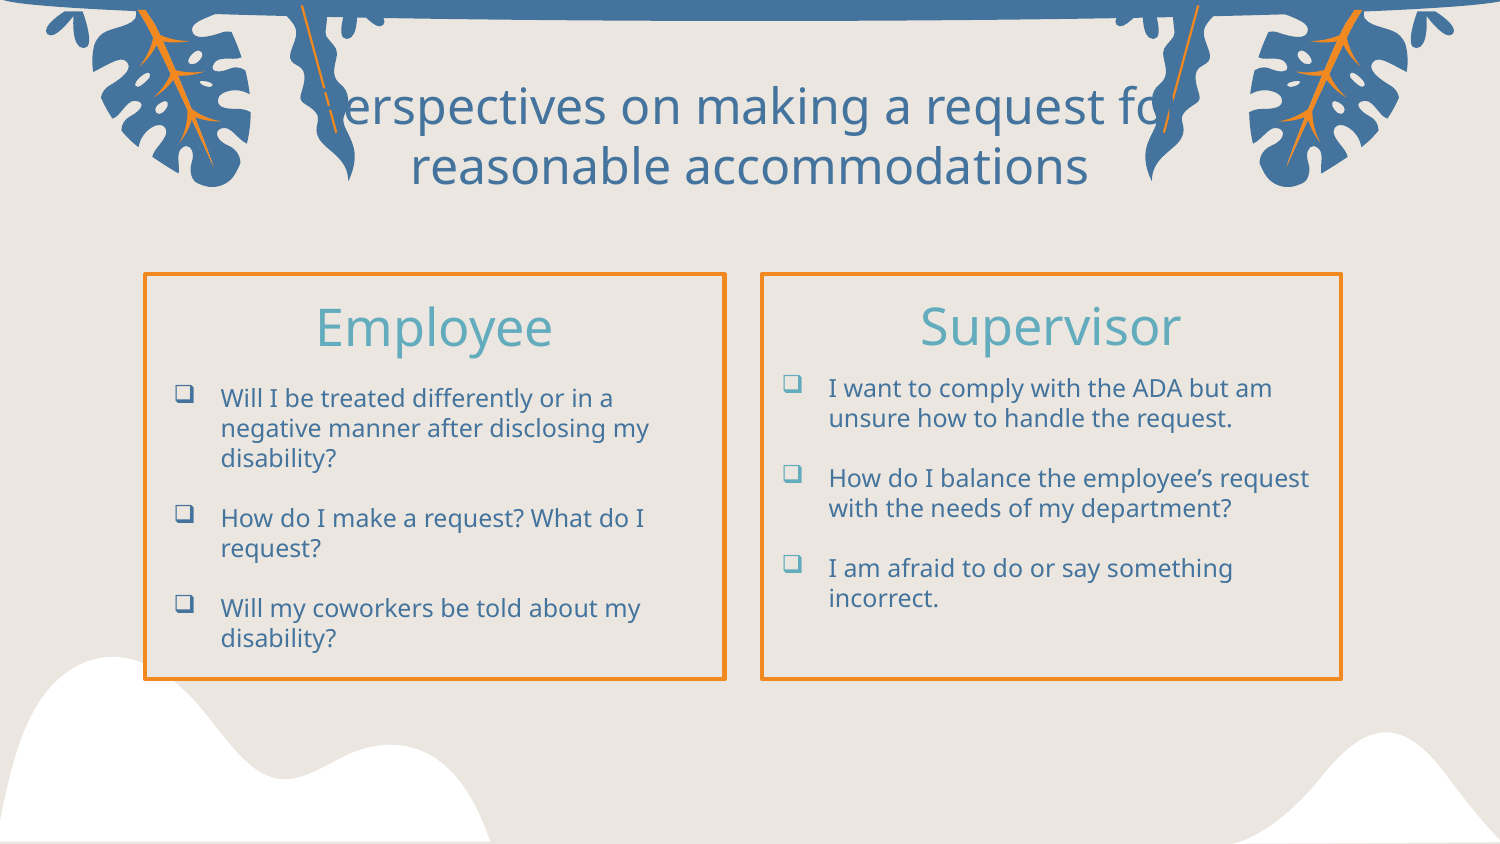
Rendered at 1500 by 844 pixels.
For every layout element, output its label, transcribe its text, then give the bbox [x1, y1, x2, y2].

subtitle Employee [255, 278, 616, 338]
text_box Supervisor [871, 278, 1232, 338]
text_box [143, 272, 727, 681]
text_box [760, 272, 1343, 681]
title Perspectives on making a request for reasonable accommodations [237, 59, 1263, 154]
subtitle Will I be treated differently or in a negative manner after disclosing my disability? How do I make a request? What do I request? Will my coworkers be told about my disability? [158, 367, 713, 680]
text_box I want to comply with the ADA but am unsure how to handle the request. How do I balance the employee’s request with the needs of my department? I am afraid to do or say something incorrect. [766, 357, 1337, 658]
